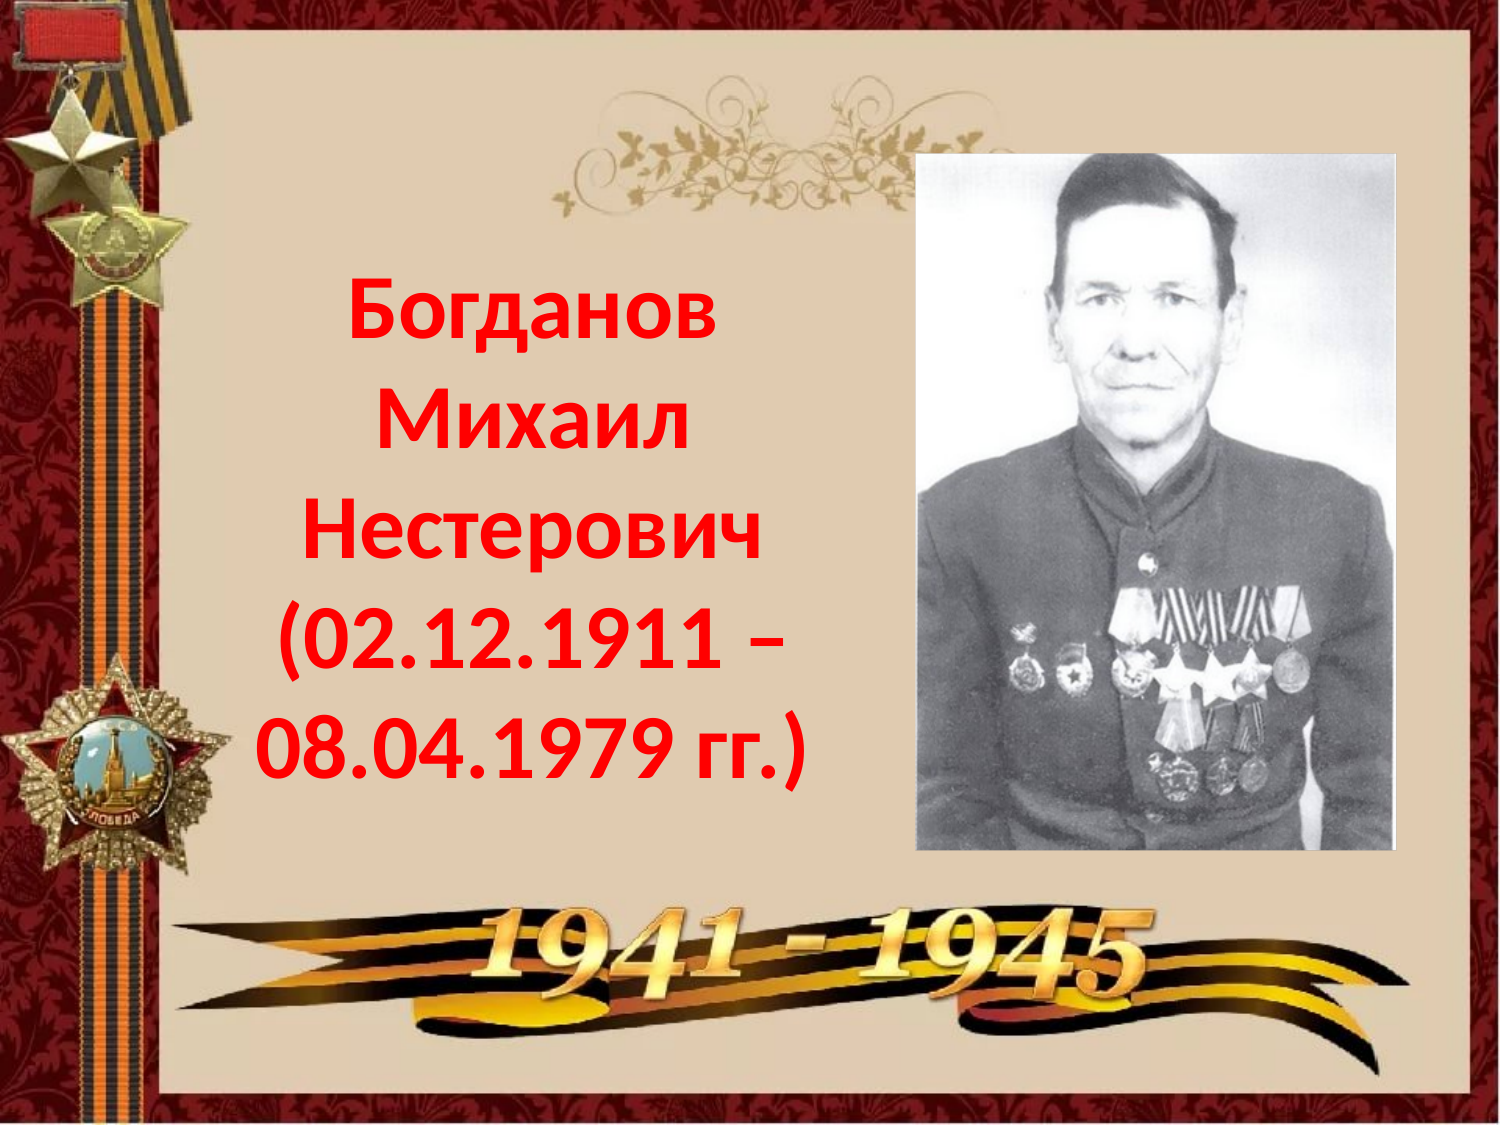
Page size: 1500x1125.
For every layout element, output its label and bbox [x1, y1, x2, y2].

list [913, 152, 1398, 852]
picture [0, 0, 1500, 1125]
